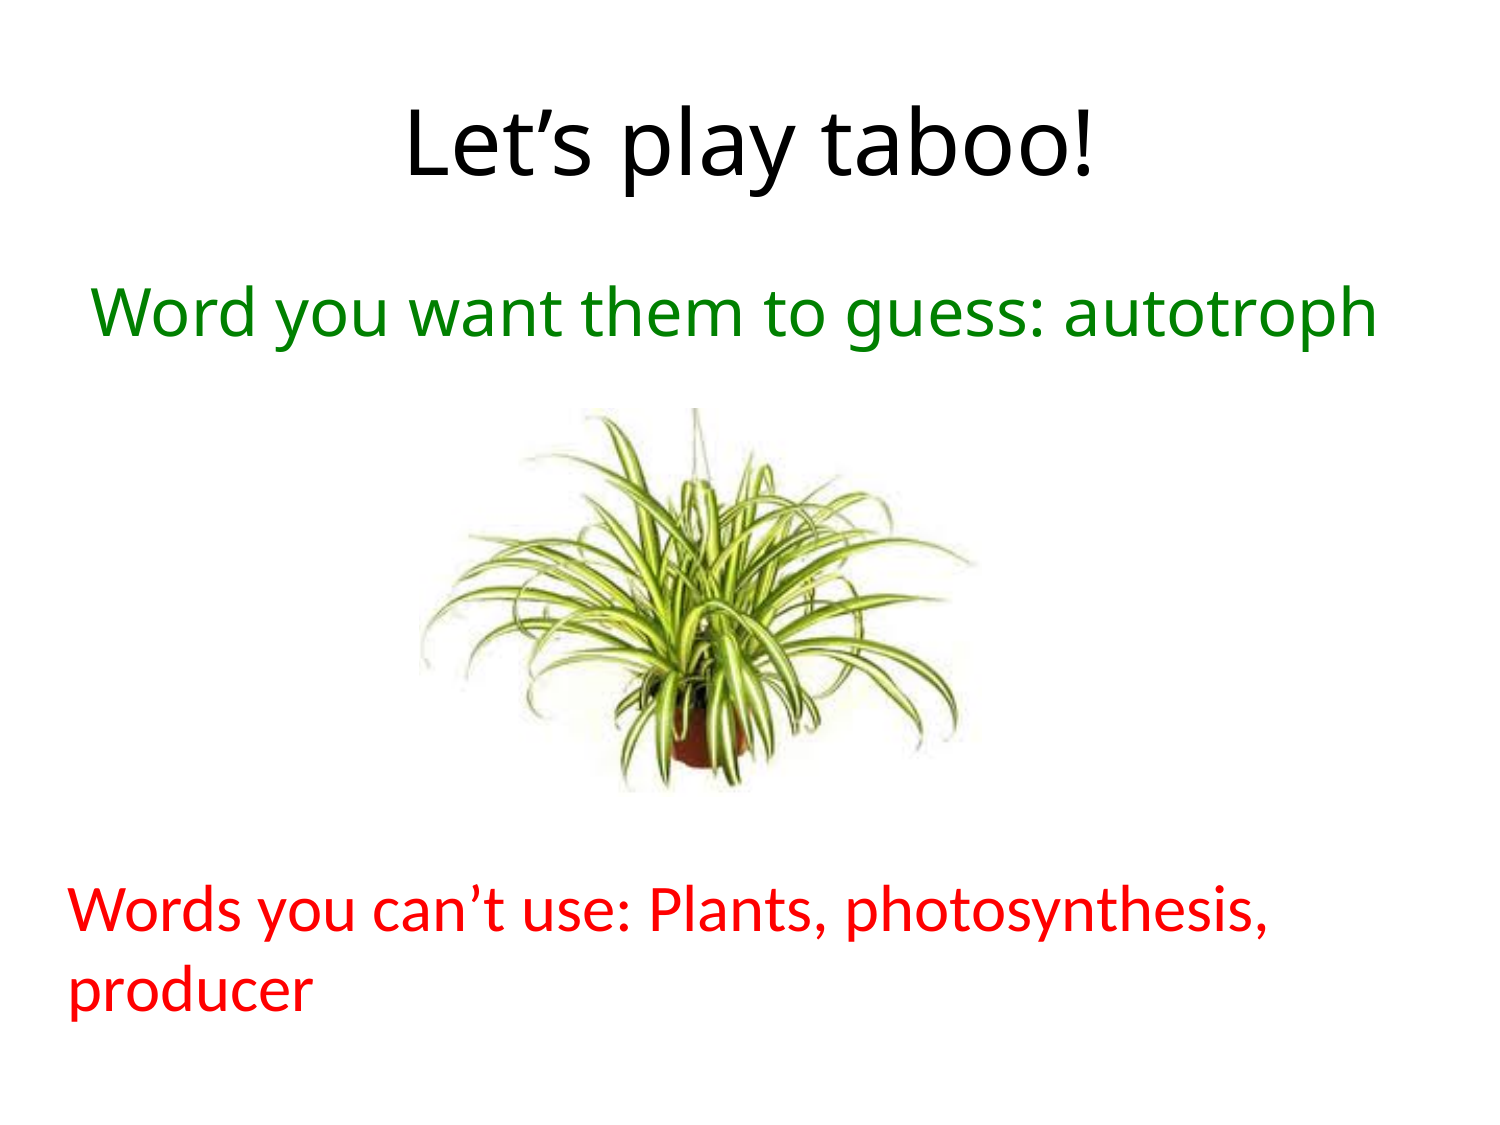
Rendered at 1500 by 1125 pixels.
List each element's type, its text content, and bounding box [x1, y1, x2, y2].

title Let’s play taboo! [75, 45, 1425, 233]
text_box Words you can’t use: Plants, photosynthesis, producer [53, 857, 1471, 969]
list Word you want them to guess: autotroph [75, 262, 1425, 374]
picture [419, 408, 982, 797]
